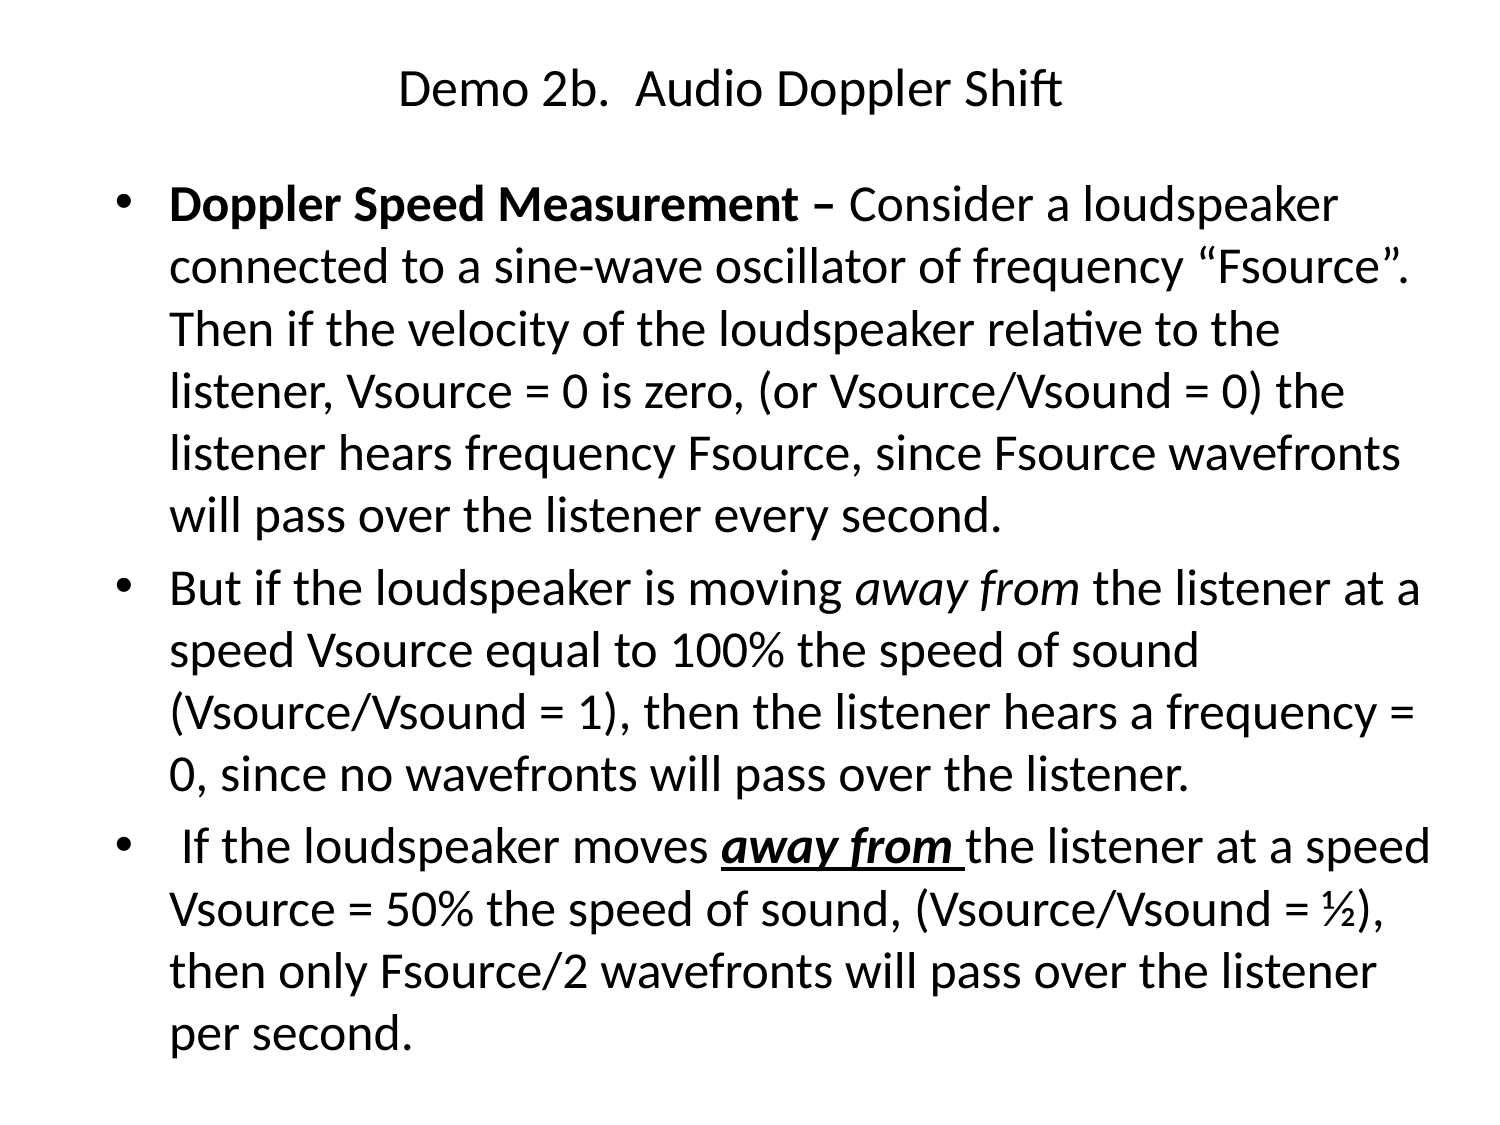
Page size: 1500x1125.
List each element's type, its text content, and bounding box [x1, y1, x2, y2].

title Demo 2b. Audio Doppler Shift [74, 44, 1388, 126]
list Doppler Speed Measurement – Consider a loudspeaker connected to a sine-wave oscillator of frequency “Fsource”. Then if the velocity of the loudspeaker relative to the listener, Vsource = 0 is zero, (or Vsource/Vsound = 0) the listener hears frequency Fsource, since Fsource wavefronts will pass over the listener every second. But if the loudspeaker is moving away from the listener at a speed Vsource equal to 100% the speed of sound (Vsource/Vsound = 1), then the listener hears a frequency = 0, since no wavefronts will pass over the listener. If the loudspeaker moves away from the listener at a speed Vsource = 50% the speed of sound, (Vsource/Vsound = ½), then only Fsource/2 wavefronts will pass over the listener per second. [99, 162, 1451, 1088]
